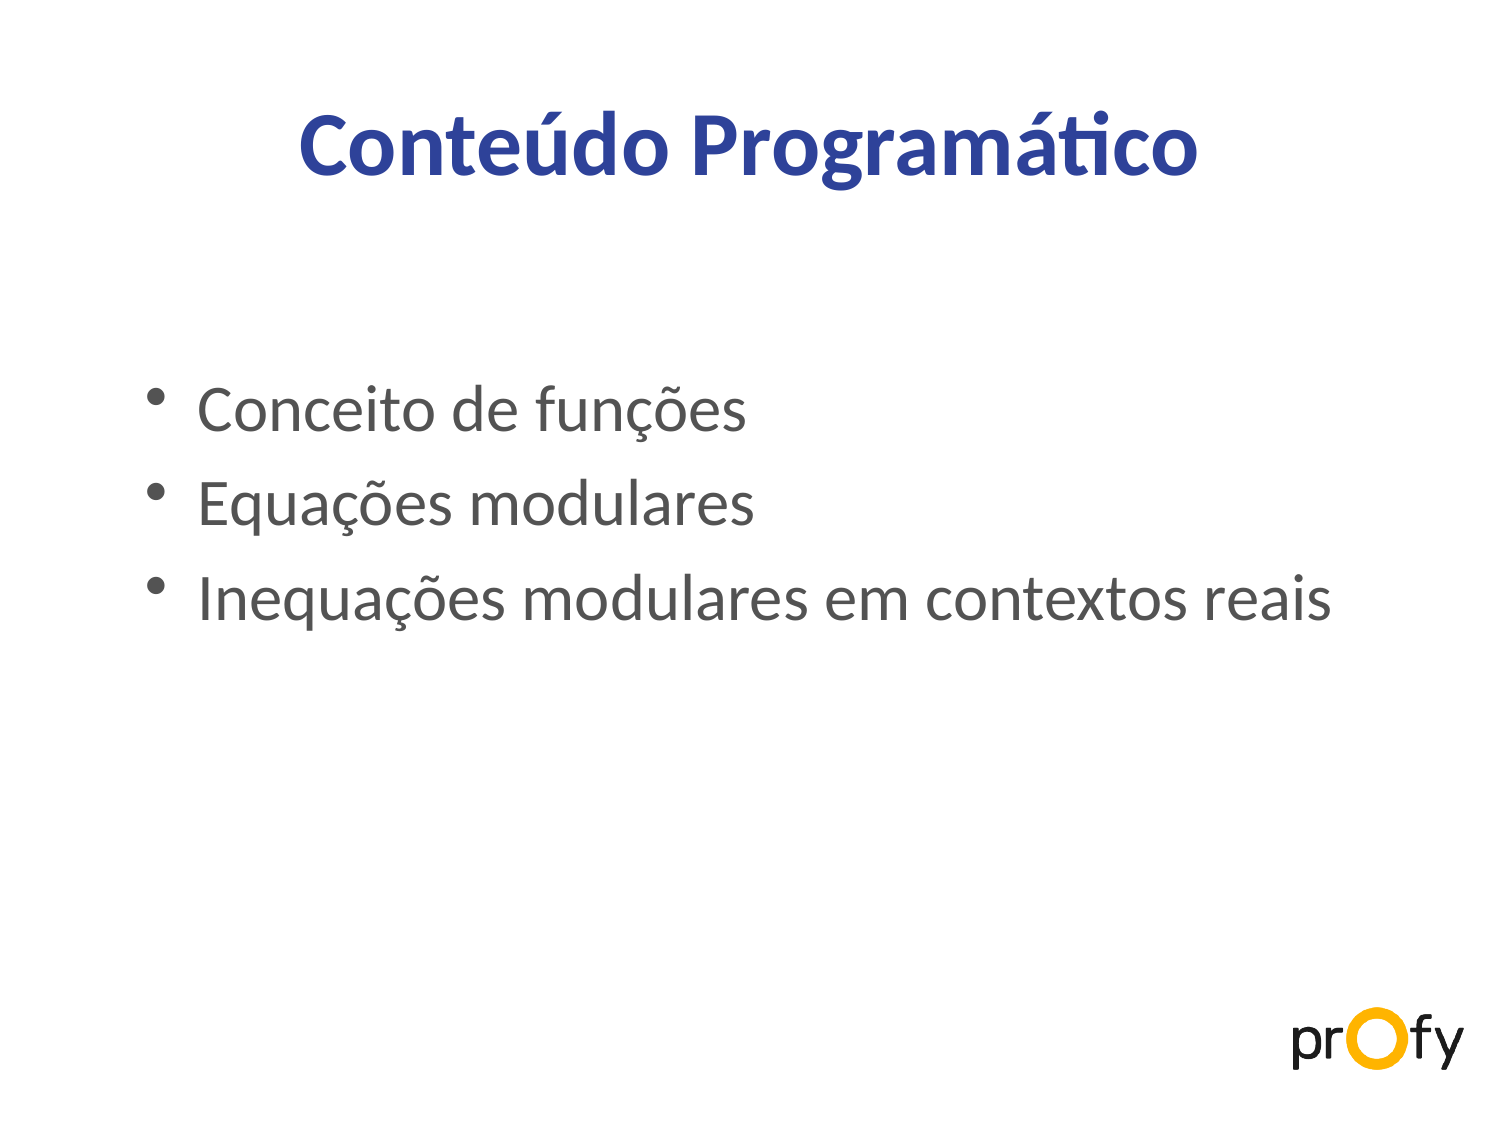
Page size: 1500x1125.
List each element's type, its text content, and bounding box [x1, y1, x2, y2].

list Conceito de funções Equações modulares Inequações modulares em contextos reais [74, 261, 1426, 1006]
picture [1293, 1007, 1464, 1070]
title Conteúdo Programático [74, 44, 1426, 234]
